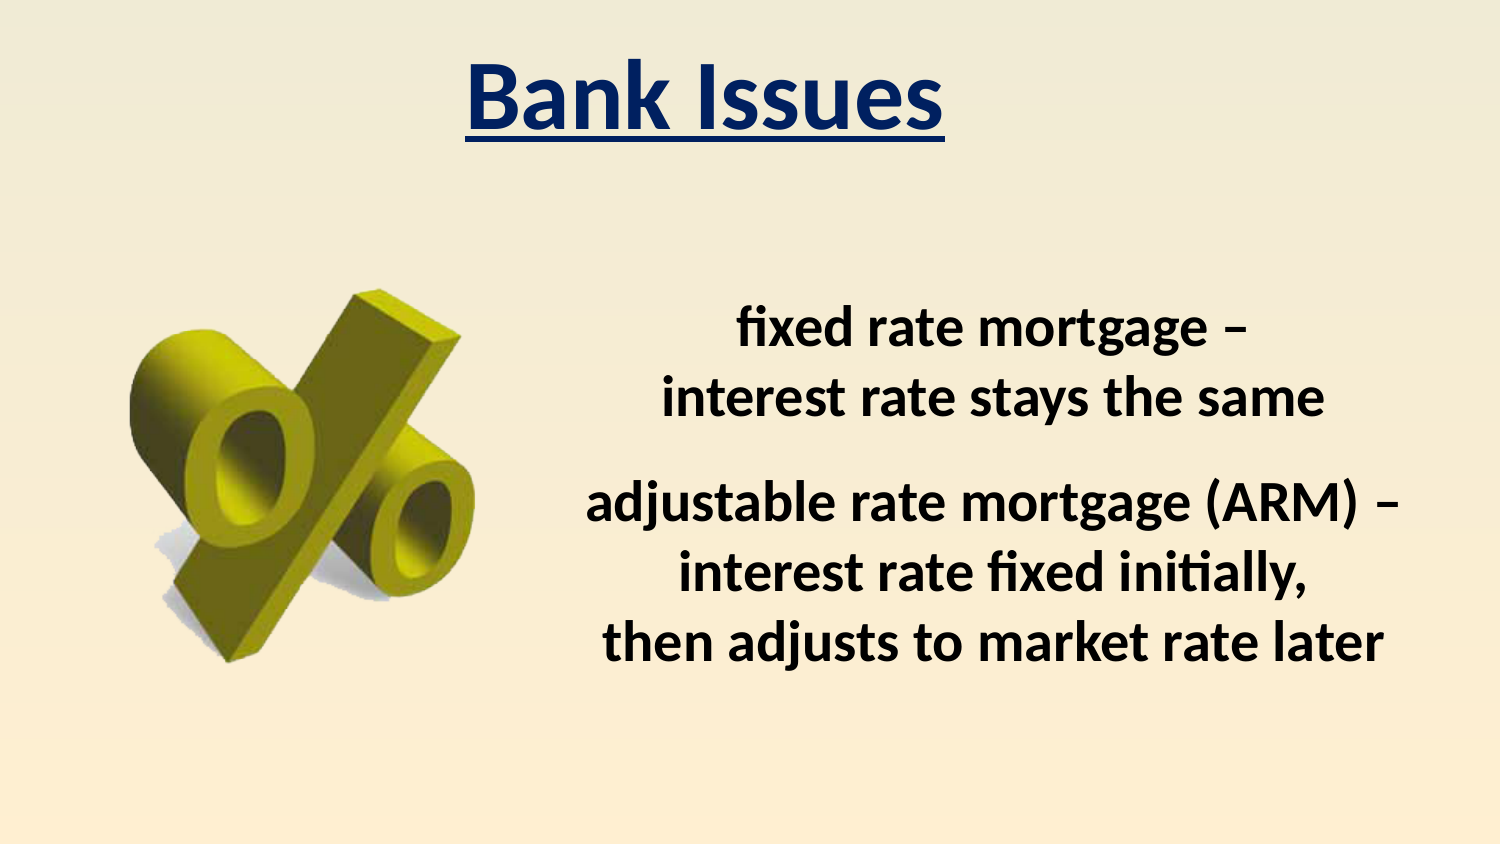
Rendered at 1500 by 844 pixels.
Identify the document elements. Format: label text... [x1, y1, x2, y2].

text_box Bank Issues [450, 21, 961, 157]
picture [74, 234, 488, 684]
text_box fixed rate mortgage – interest rate stays the same adjustable rate mortgage (ARM) – interest rate fixed initially, then adjusts to market rate later [537, 280, 1450, 681]
